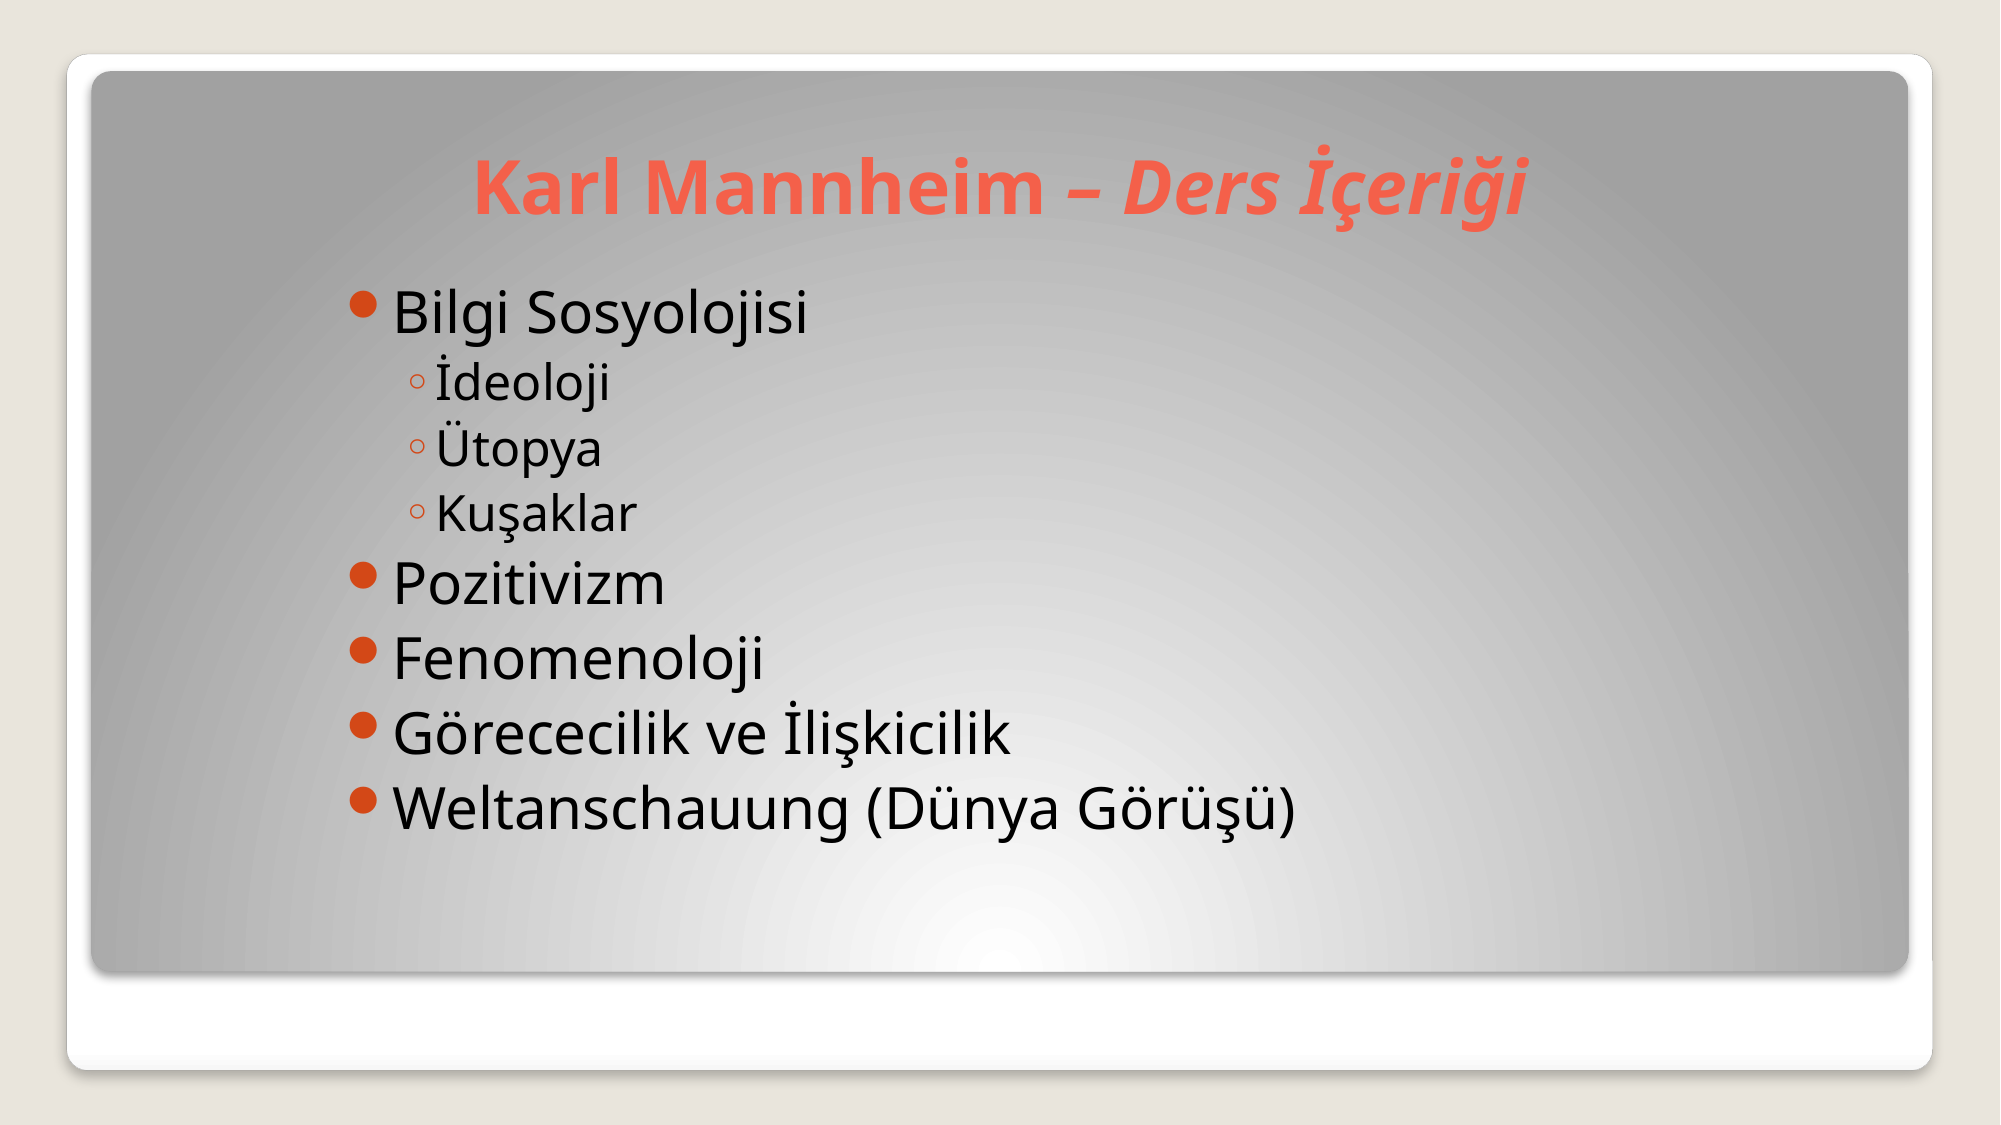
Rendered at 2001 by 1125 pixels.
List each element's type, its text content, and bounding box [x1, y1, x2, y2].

title Karl Mannheim – Ders İçeriği [137, 19, 1863, 237]
list Bilgi Sosyolojisi İdeoloji Ütopya Kuşaklar Pozitivizm Fenomenoloji Görececilik ve İlişkicilik Weltanschauung (Dünya Görüşü) [315, 260, 1736, 942]
